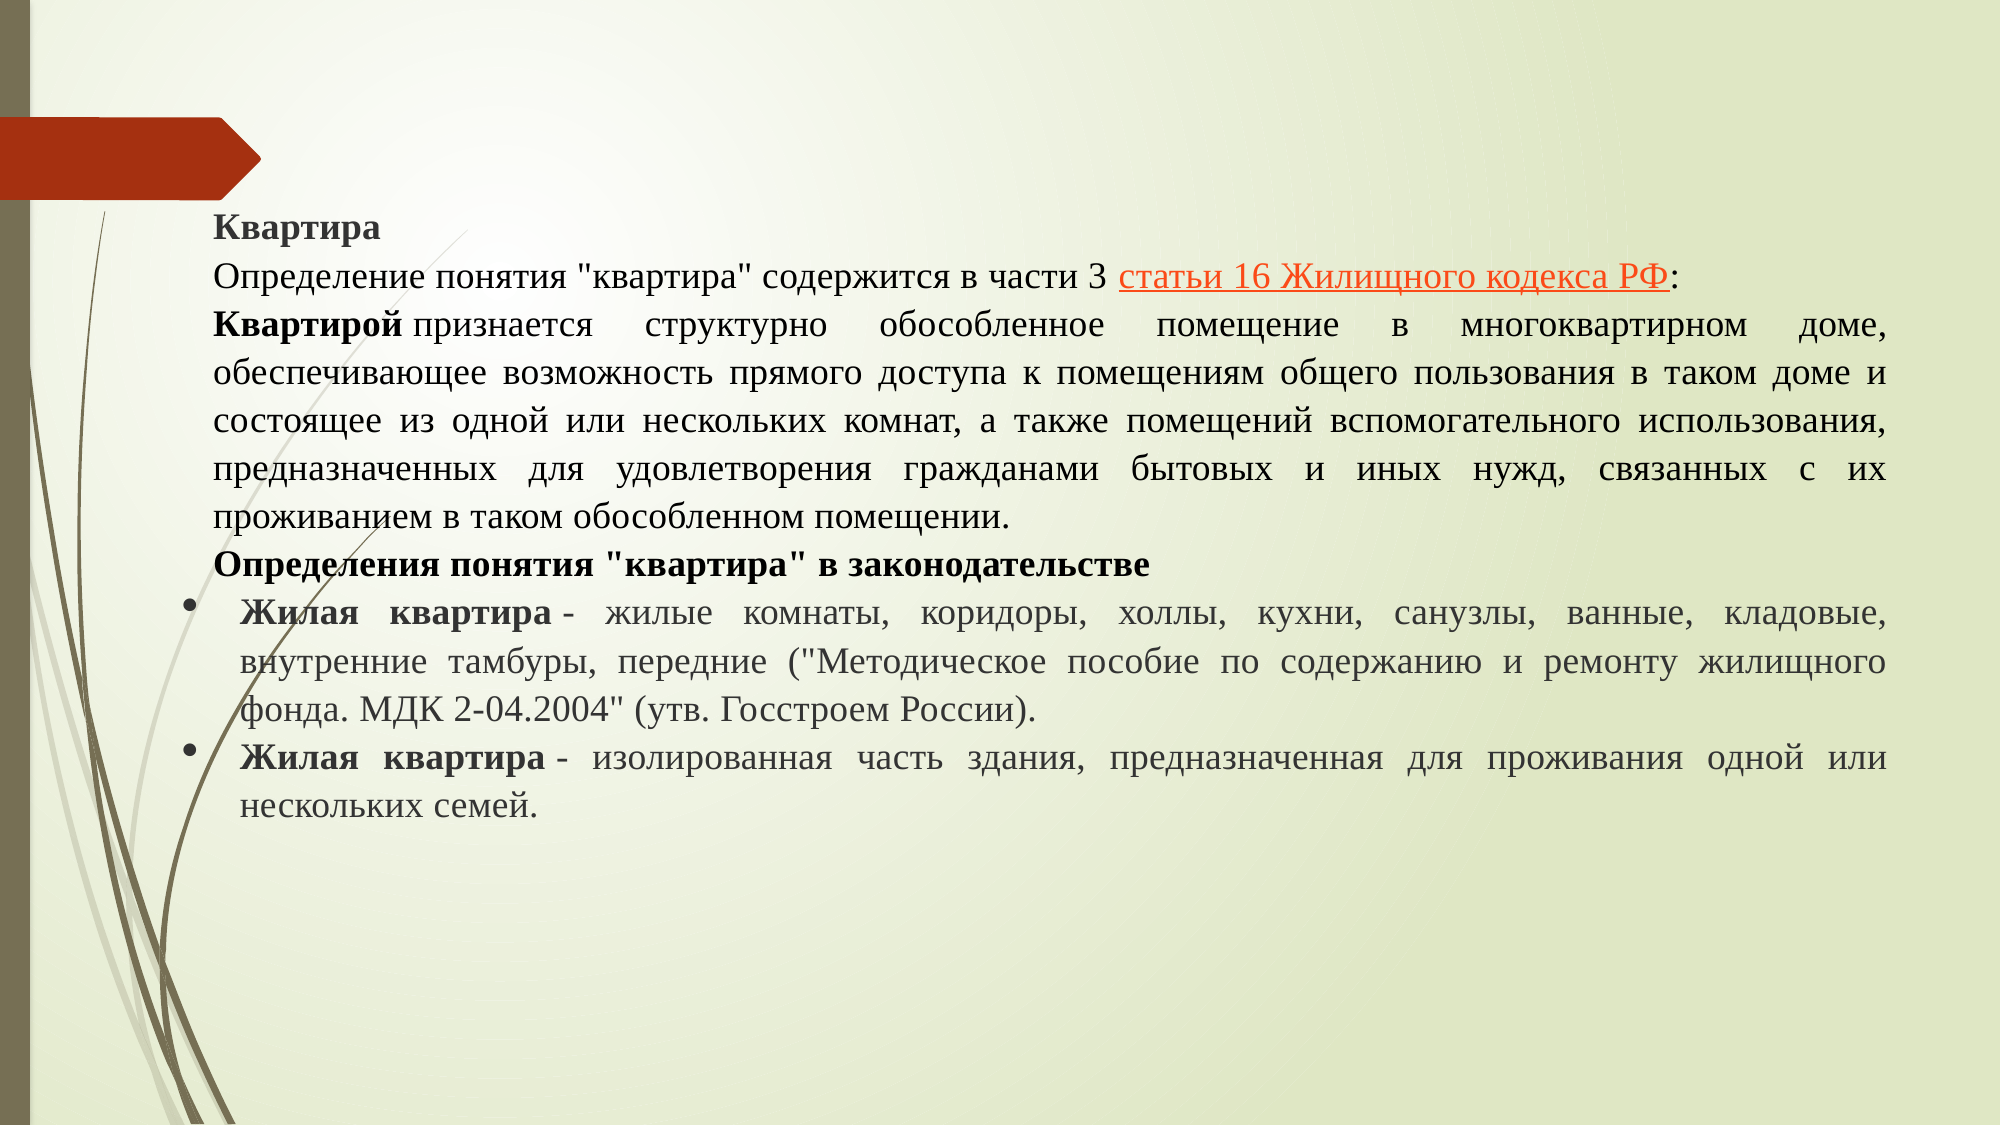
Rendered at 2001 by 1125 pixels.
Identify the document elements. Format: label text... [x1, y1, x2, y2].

text_box Квартира Определение понятия "квартира" содержится в части 3 статьи 16 Жилищного кодекса РФ: Квартирой признается структурно обособленное помещение в многоквартирном доме, обеспечивающее возможность прямого доступа к помещениям общего пользования в таком доме и состоящее из одной или нескольких комнат, а также помещений вспомогательного использования, предназначенных для удовлетворения гражданами бытовых и иных нужд, связанных с их проживанием в таком обособленном помещении. Определения понятия "квартира" в законодательстве Жилая квартира - жилые комнаты, коридоры, холлы, кухни, санузлы, ванные, кладовые, внутренние тамбуры, передние ("Методическое пособие по содержанию и ремонту жилищного фонда. МДК 2-04.2004" (утв. Госстроем России). Жилая квартира - изолированная часть здания, предназначенная для проживания одной или нескольких семей. [168, 192, 1923, 833]
